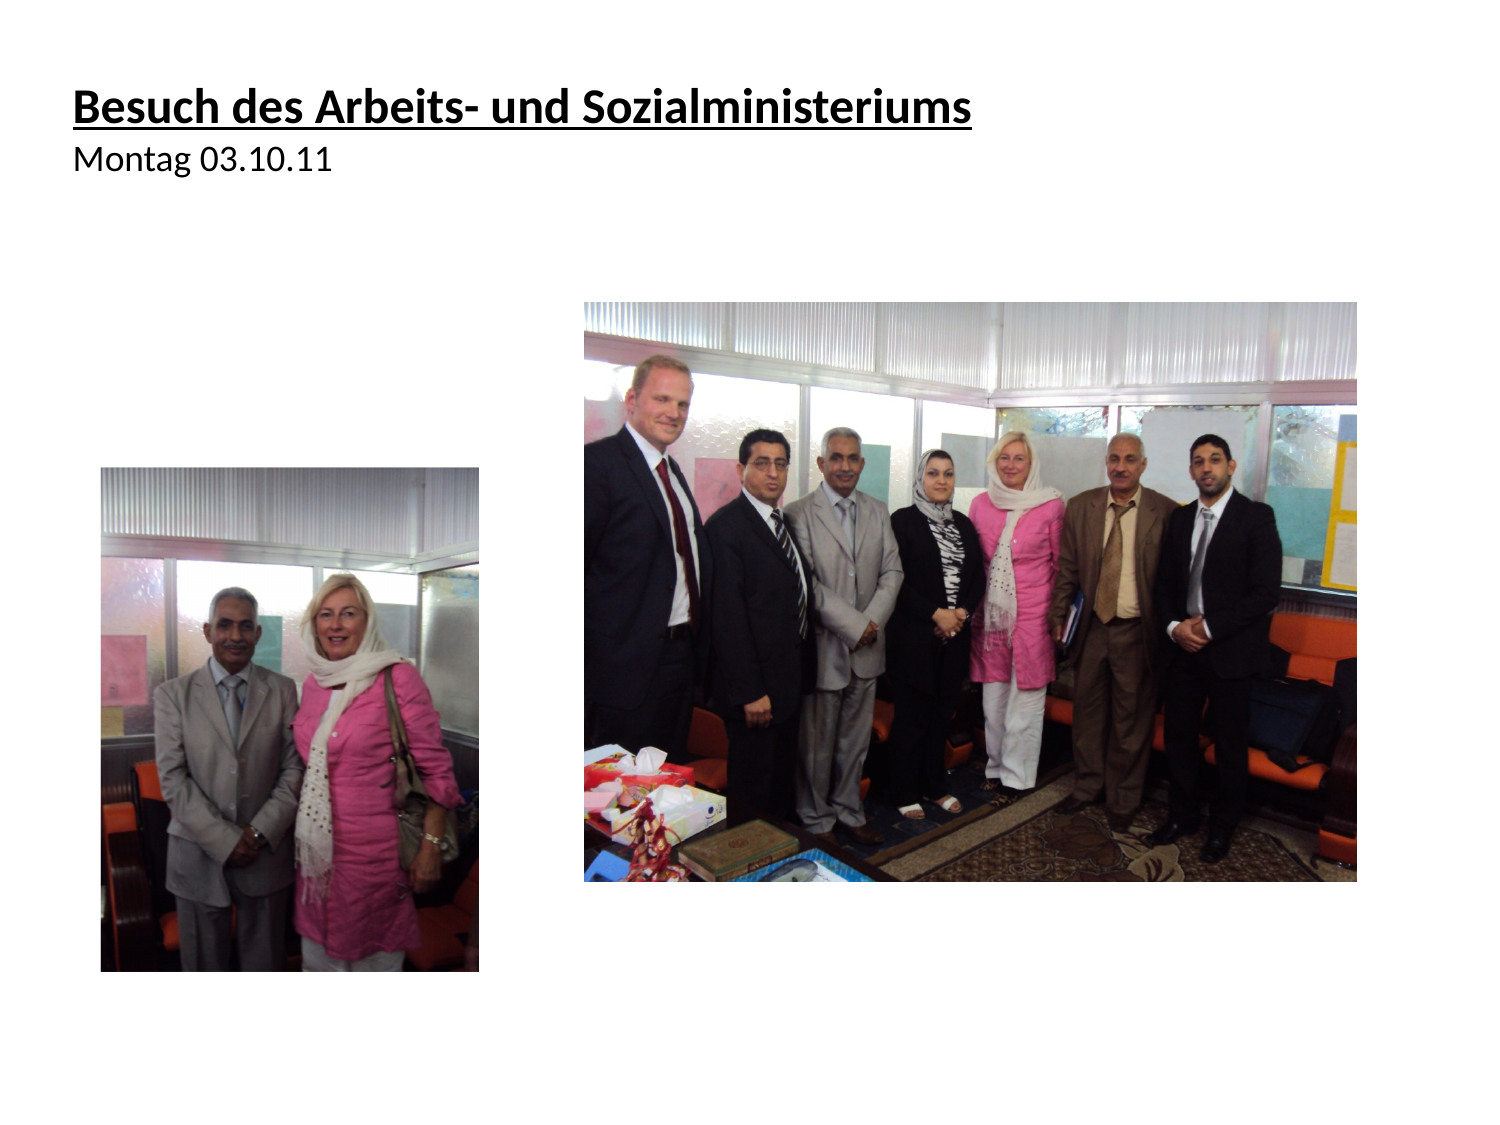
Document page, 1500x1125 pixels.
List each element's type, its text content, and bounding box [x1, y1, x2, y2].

picture [37, 468, 542, 971]
picture [584, 302, 1357, 882]
text_box Besuch des Arbeits- und Sozialministeriums Montag 03.10.11 [57, 66, 988, 232]
